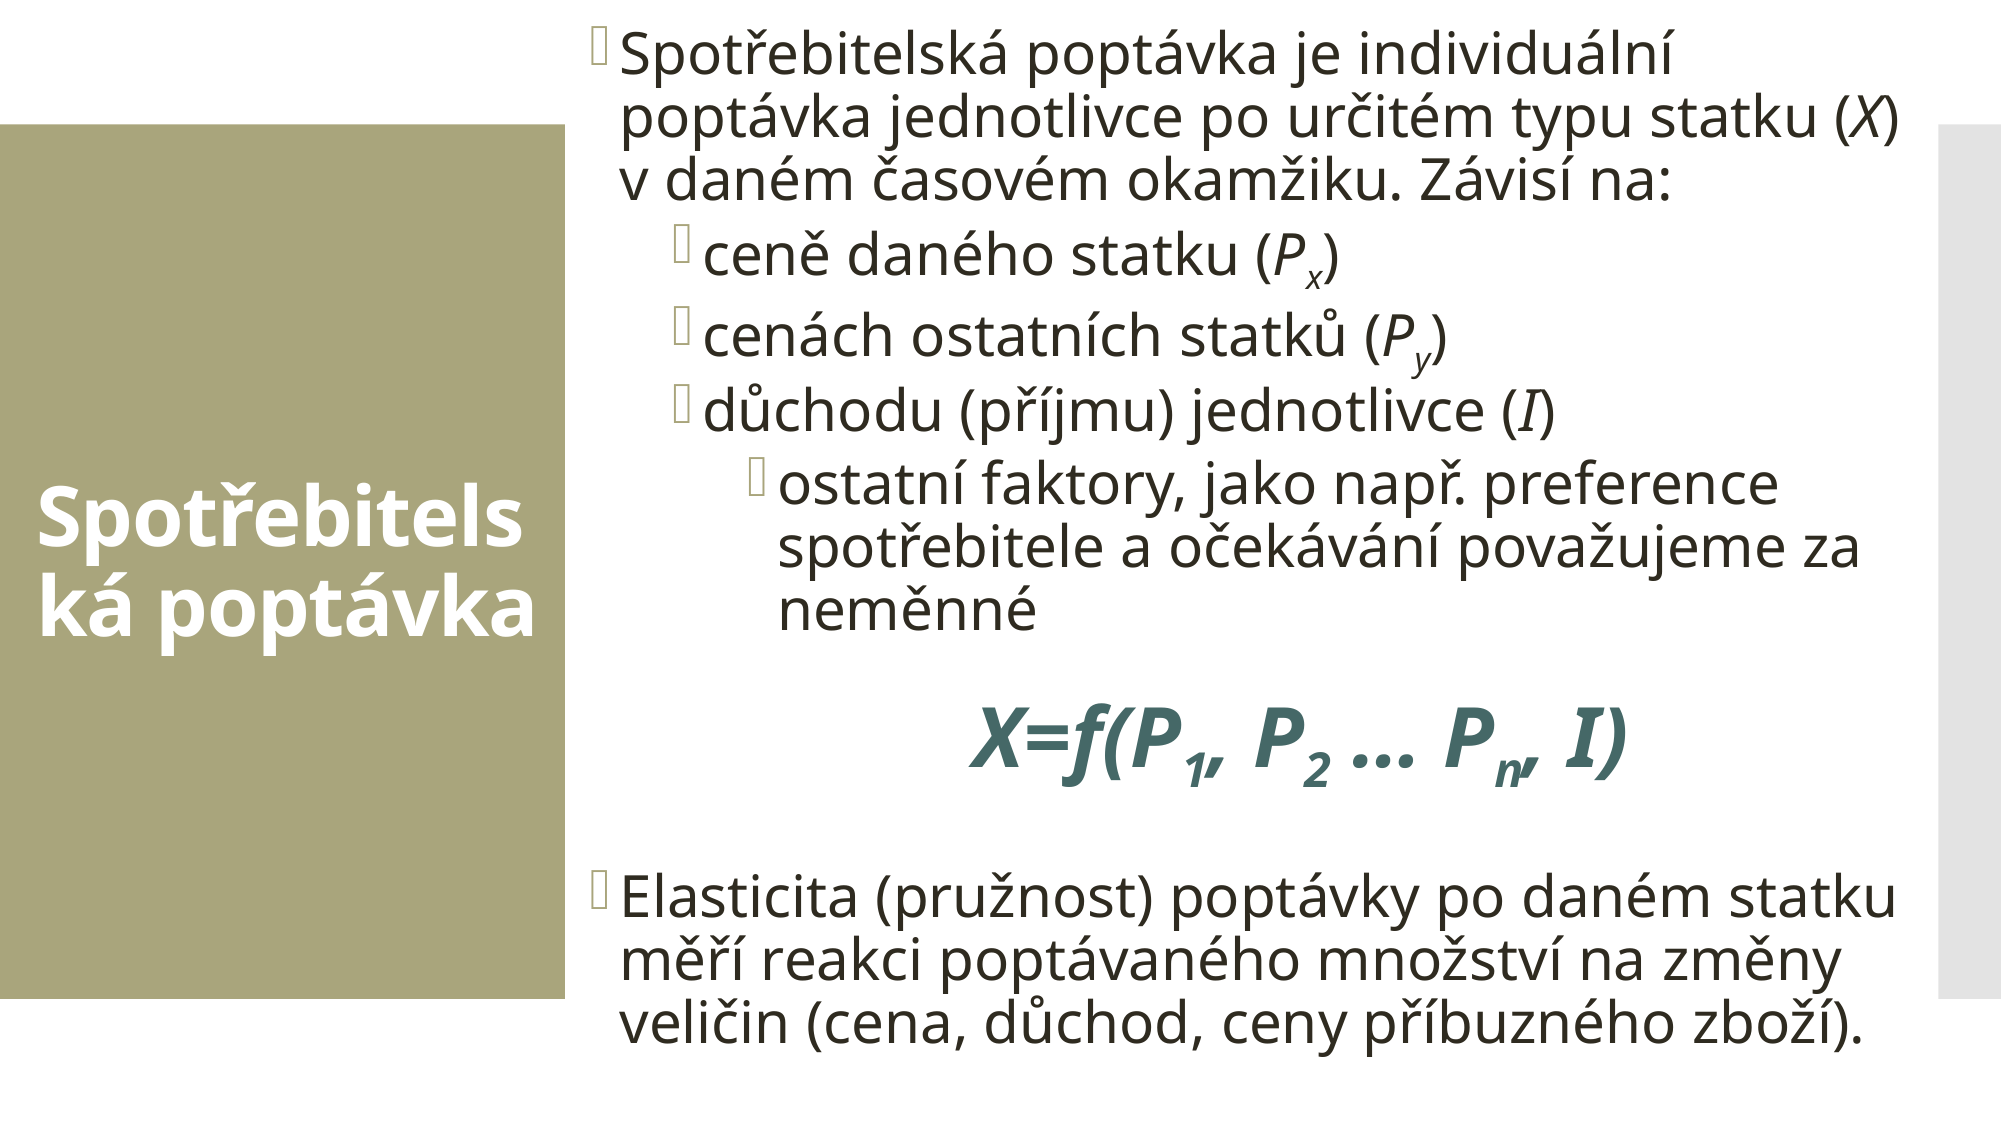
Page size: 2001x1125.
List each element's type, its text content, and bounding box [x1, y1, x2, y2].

list Spotřebitelská poptávka je individuální poptávka jednotlivce po určitém typu statku (X) v daném časovém okamžiku. Závisí na: ceně daného statku (Px) cenách ostatních statků (Py) důchodu (příjmu) jednotlivce (I) ostatní faktory, jako např. preference spotřebitele a očekávání považujeme za neměnné X=f(P1, P2 … Pn, I) Elasticita (pružnost) poptávky po daném statku měří reakci poptávaného množství na změny veličin (cena, důchod, ceny příbuzného zboží). [574, 16, 1946, 1125]
title Spotřebitelská poptávka [21, 184, 571, 945]
